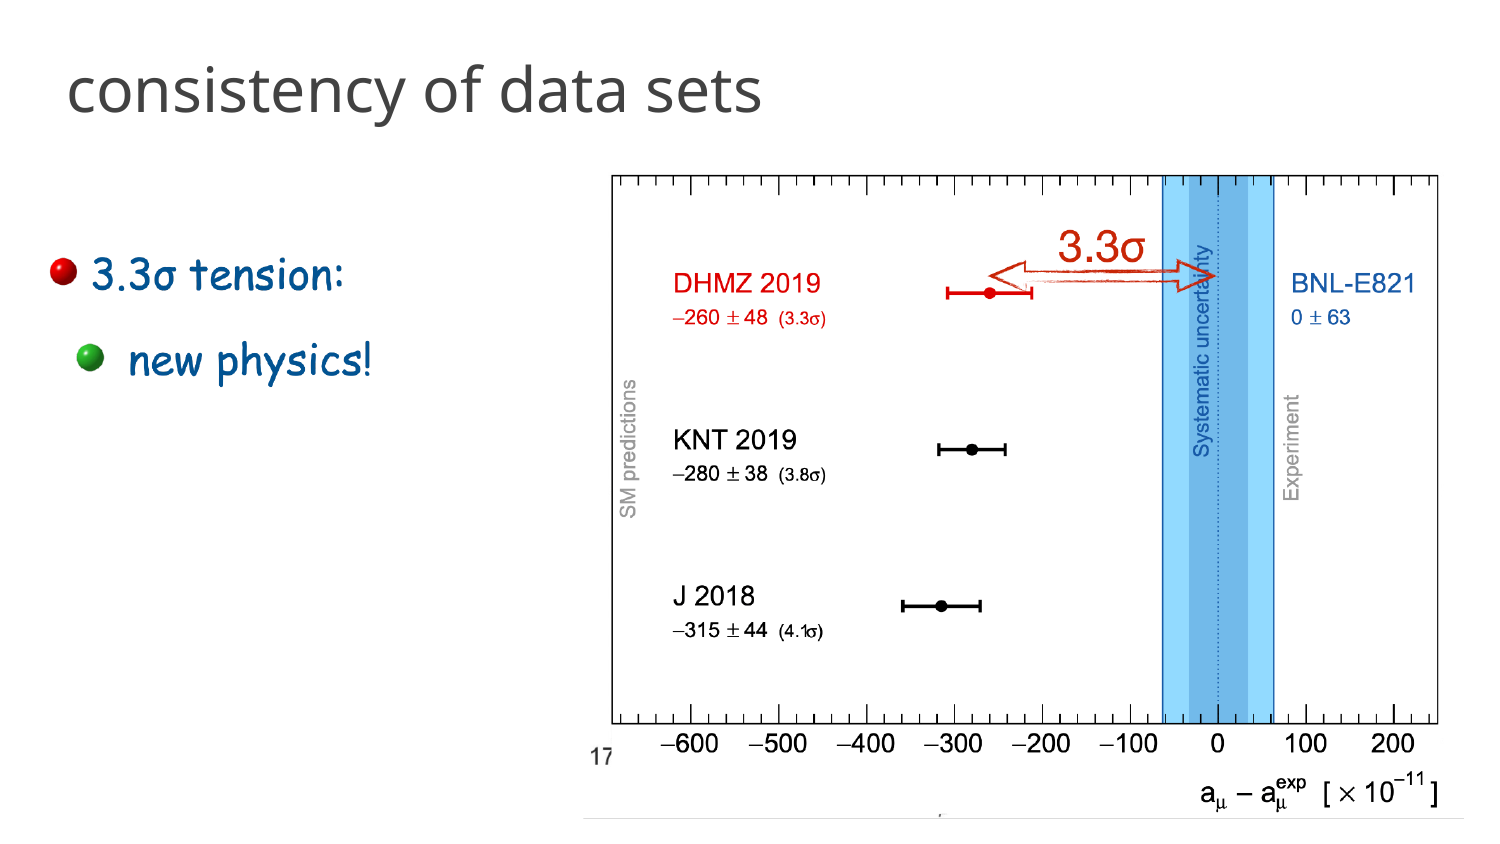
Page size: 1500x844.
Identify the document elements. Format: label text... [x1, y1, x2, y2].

title consistency of data sets [51, 20, 1449, 141]
picture [24, 165, 1465, 820]
